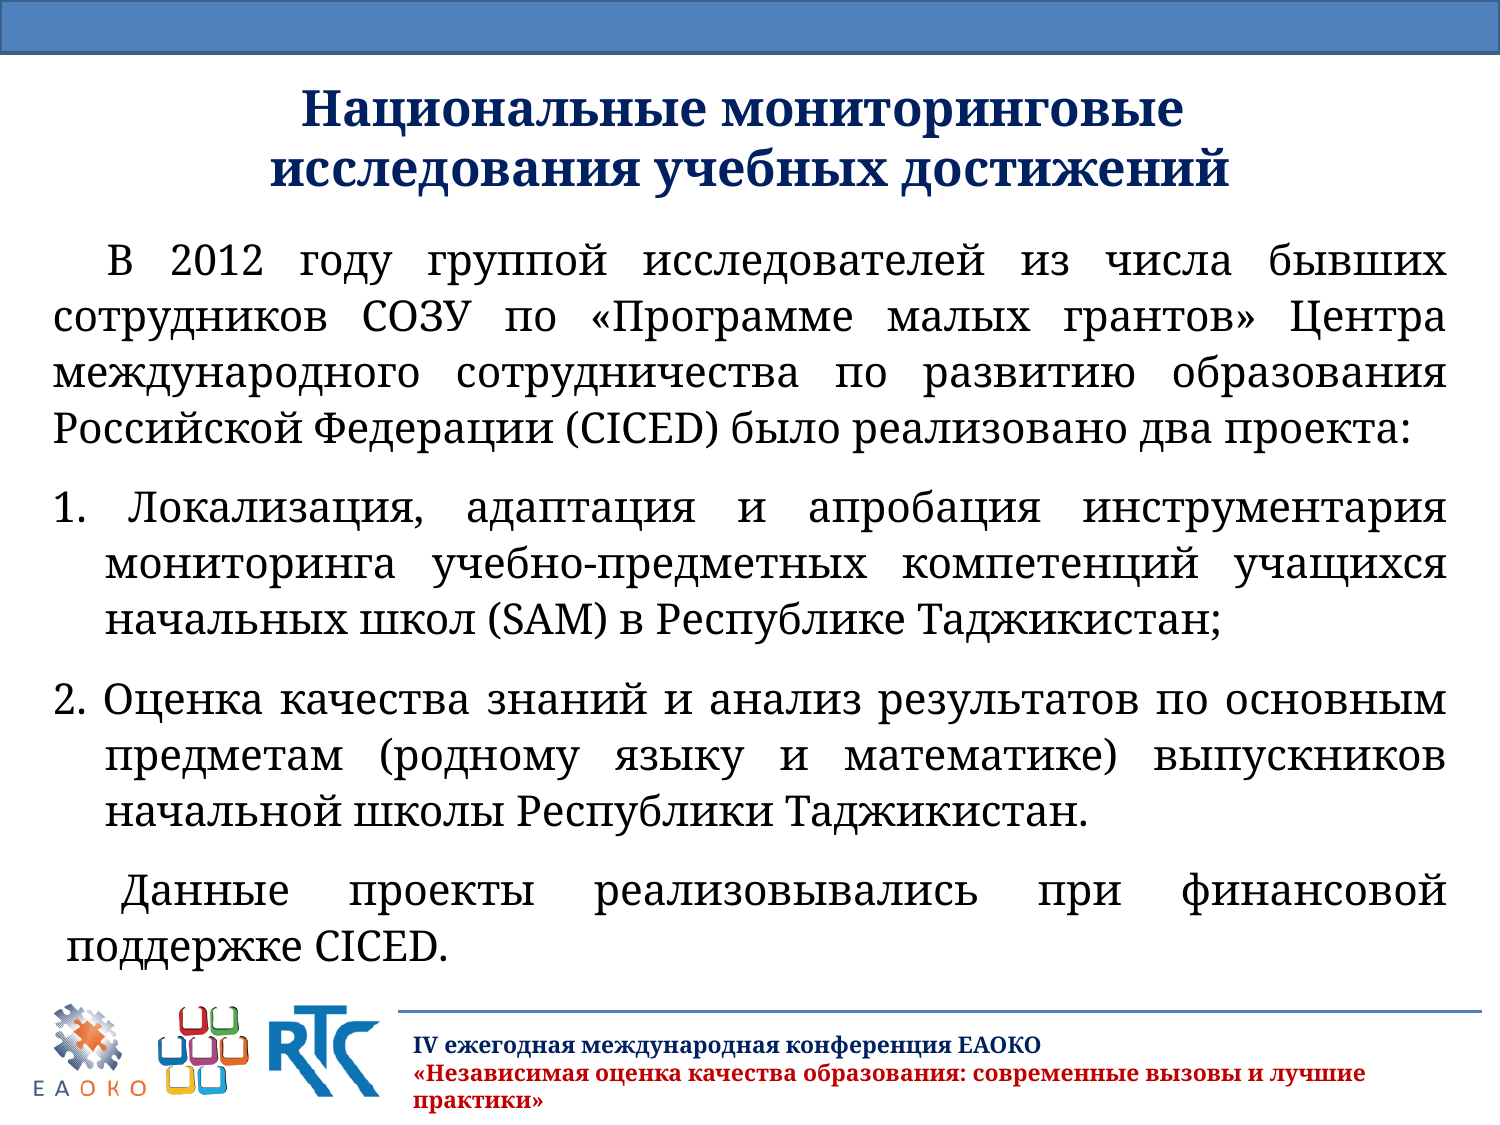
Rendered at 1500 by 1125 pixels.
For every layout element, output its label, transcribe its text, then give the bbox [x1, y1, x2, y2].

text_box [0, 0, 1500, 55]
text_box IV ежегодная международная конференция ЕАОКО «Независимая оценка качества образования: современные вызовы и лучшие практики» [398, 1023, 1483, 1121]
title Национальные мониторинговые исследования учебных достижений [75, 66, 1425, 206]
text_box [23, 998, 385, 1103]
list В 2012 году группой исследователей из числа бывших сотрудников СОЗУ по «Программе малых грантов» Центра международного сотрудничества по развитию образования Российской Федерации (CICED) было реализовано два проекта: 1. Локализация, адаптация и апробация инструментария мониторинга учебно-предметных компетенций учащихся начальных школ (SAM) в Республике Таджикистан; 2. Оценка качества знаний и анализ результатов по основным предметам (родному языку и математике) выпускников начальной школы Республики Таджикистан. Данные проекты реализовывались при финансовой поддержке CICED. [37, 219, 1463, 988]
